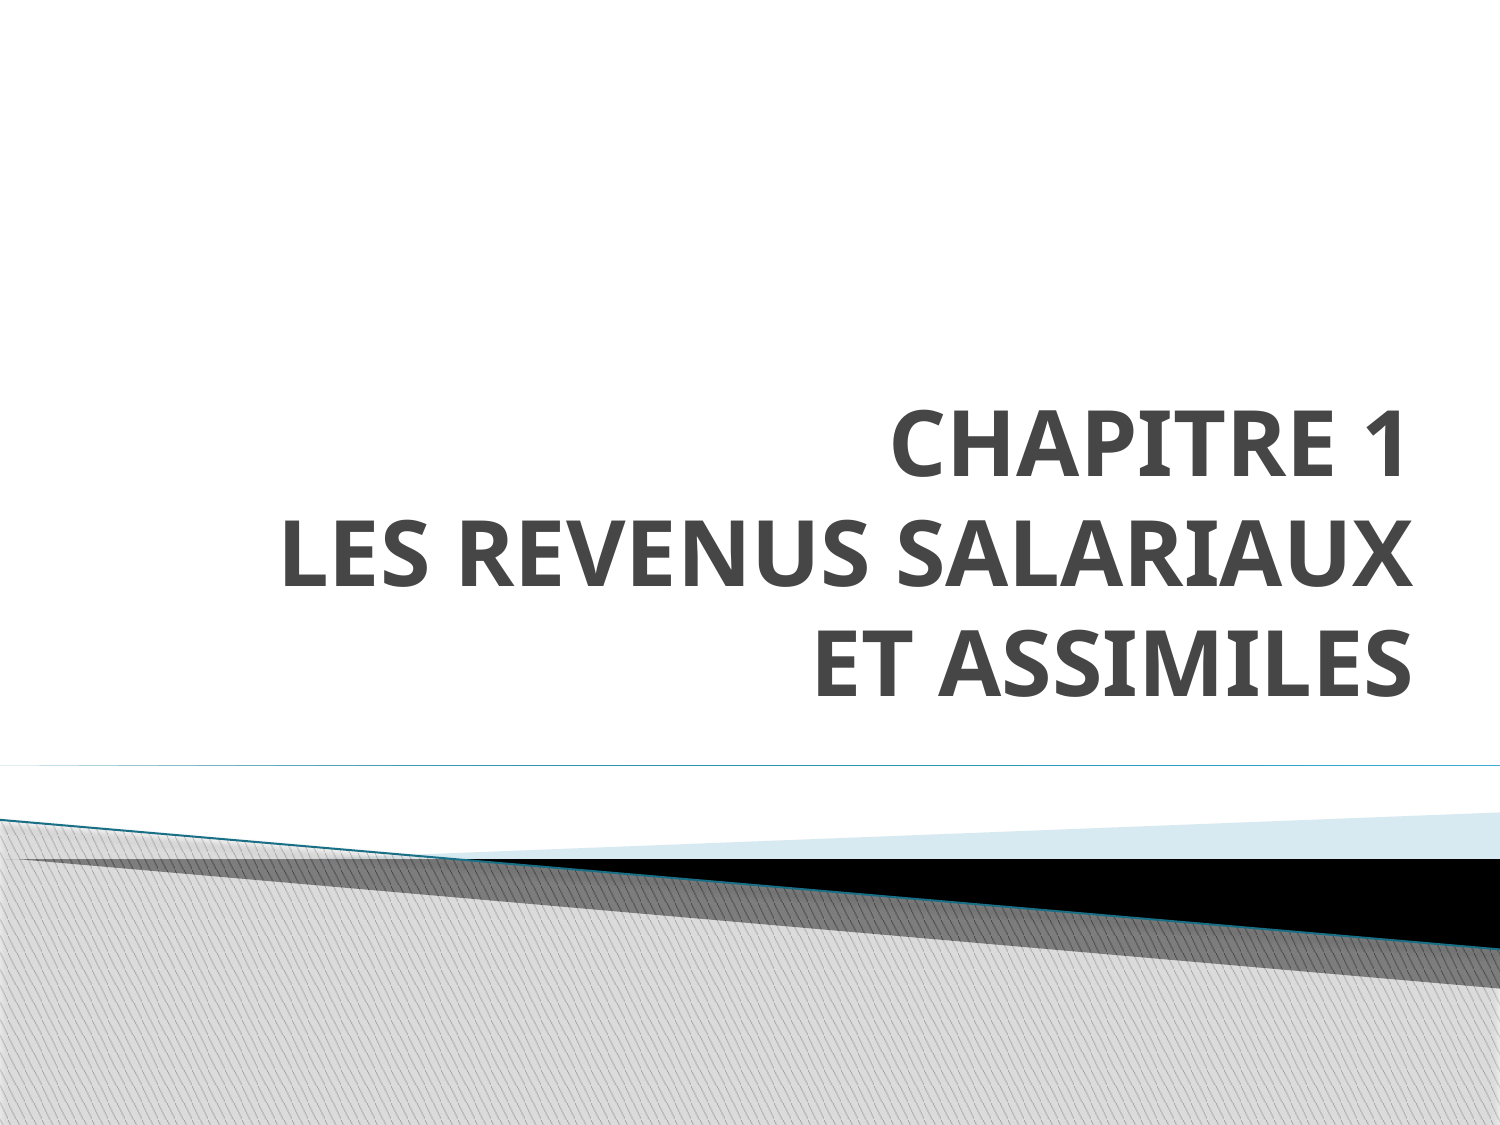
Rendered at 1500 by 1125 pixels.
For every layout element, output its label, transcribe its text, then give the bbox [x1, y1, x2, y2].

picture [5, 859, 1500, 989]
title Chapitre 1 Les revenus salariaux et assimiles [222, 339, 1430, 723]
